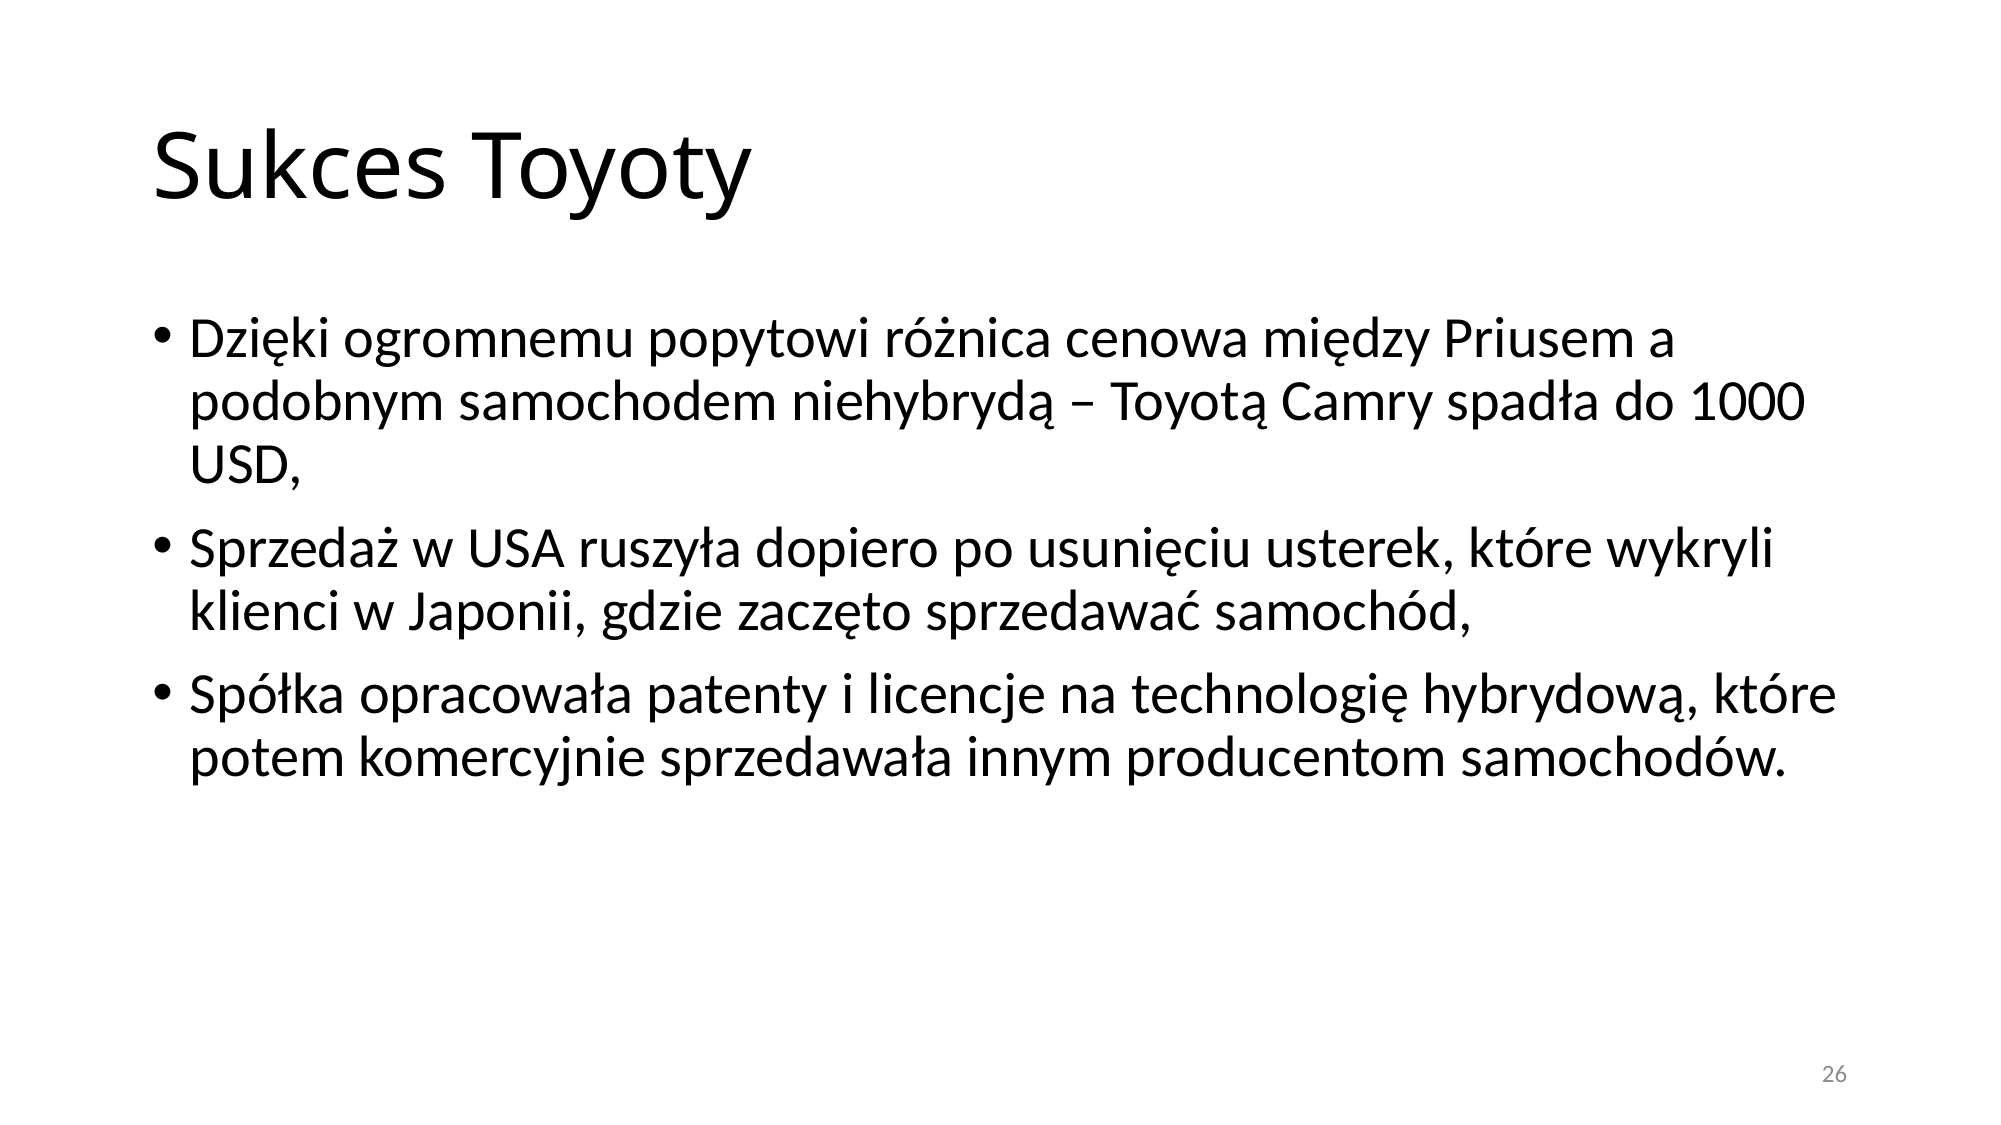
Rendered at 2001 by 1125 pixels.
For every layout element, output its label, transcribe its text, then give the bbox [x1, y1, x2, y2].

title Sukces Toyoty [137, 59, 1863, 278]
slide_number 26 [1412, 1042, 1863, 1103]
list Dzięki ogromnemu popytowi różnica cenowa między Priusem a podobnym samochodem niehybrydą – Toyotą Camry spadła do 1000 USD, Sprzedaż w USA ruszyła dopiero po usunięciu usterek, które wykryli klienci w Japonii, gdzie zaczęto sprzedawać samochód, Spółka opracowała patenty i licencje na technologię hybrydową, które potem komercyjnie sprzedawała innym producentom samochodów. [137, 299, 1863, 1014]
